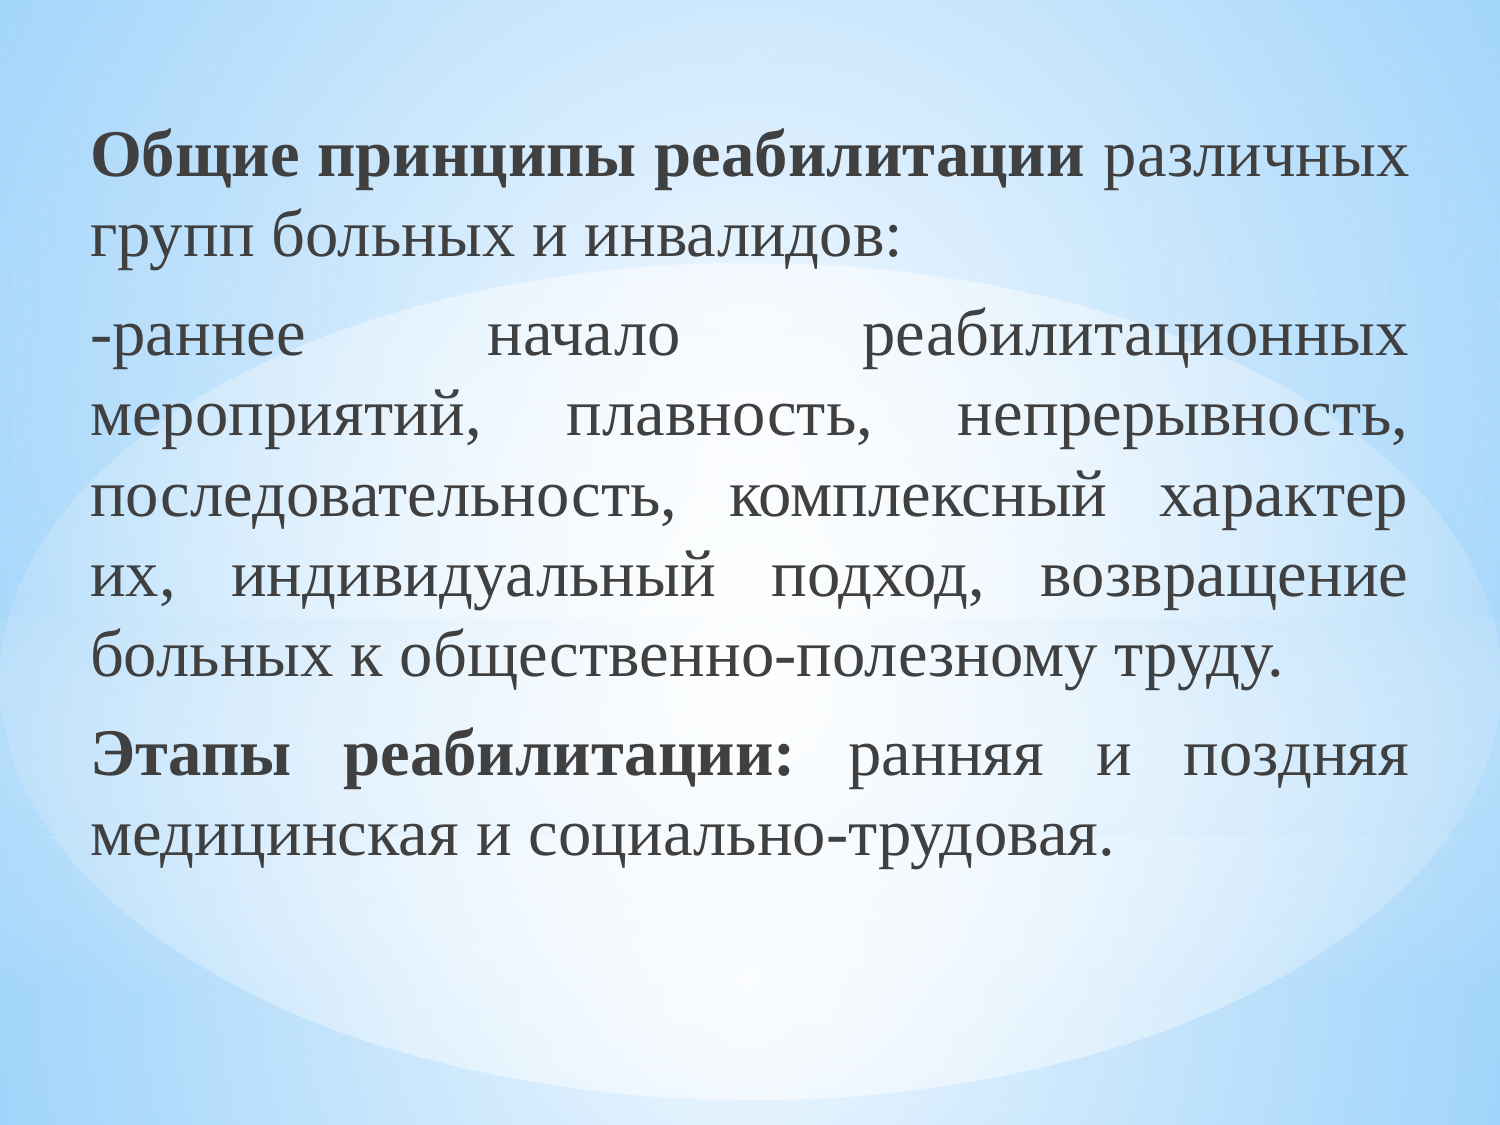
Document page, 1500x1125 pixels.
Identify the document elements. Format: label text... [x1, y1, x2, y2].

list Общие принципы реабилитации различных групп больных и инвалидов: -раннее начало реабилитационных мероприятий, плавность, непрерывность, последовательность, комплексный характер их, индивидуальный подход, возвращение больных к общественно-полезному труду. Этапы реабилитации: ранняя и поздняя медицинская и социально-трудовая. [75, 101, 1425, 1005]
